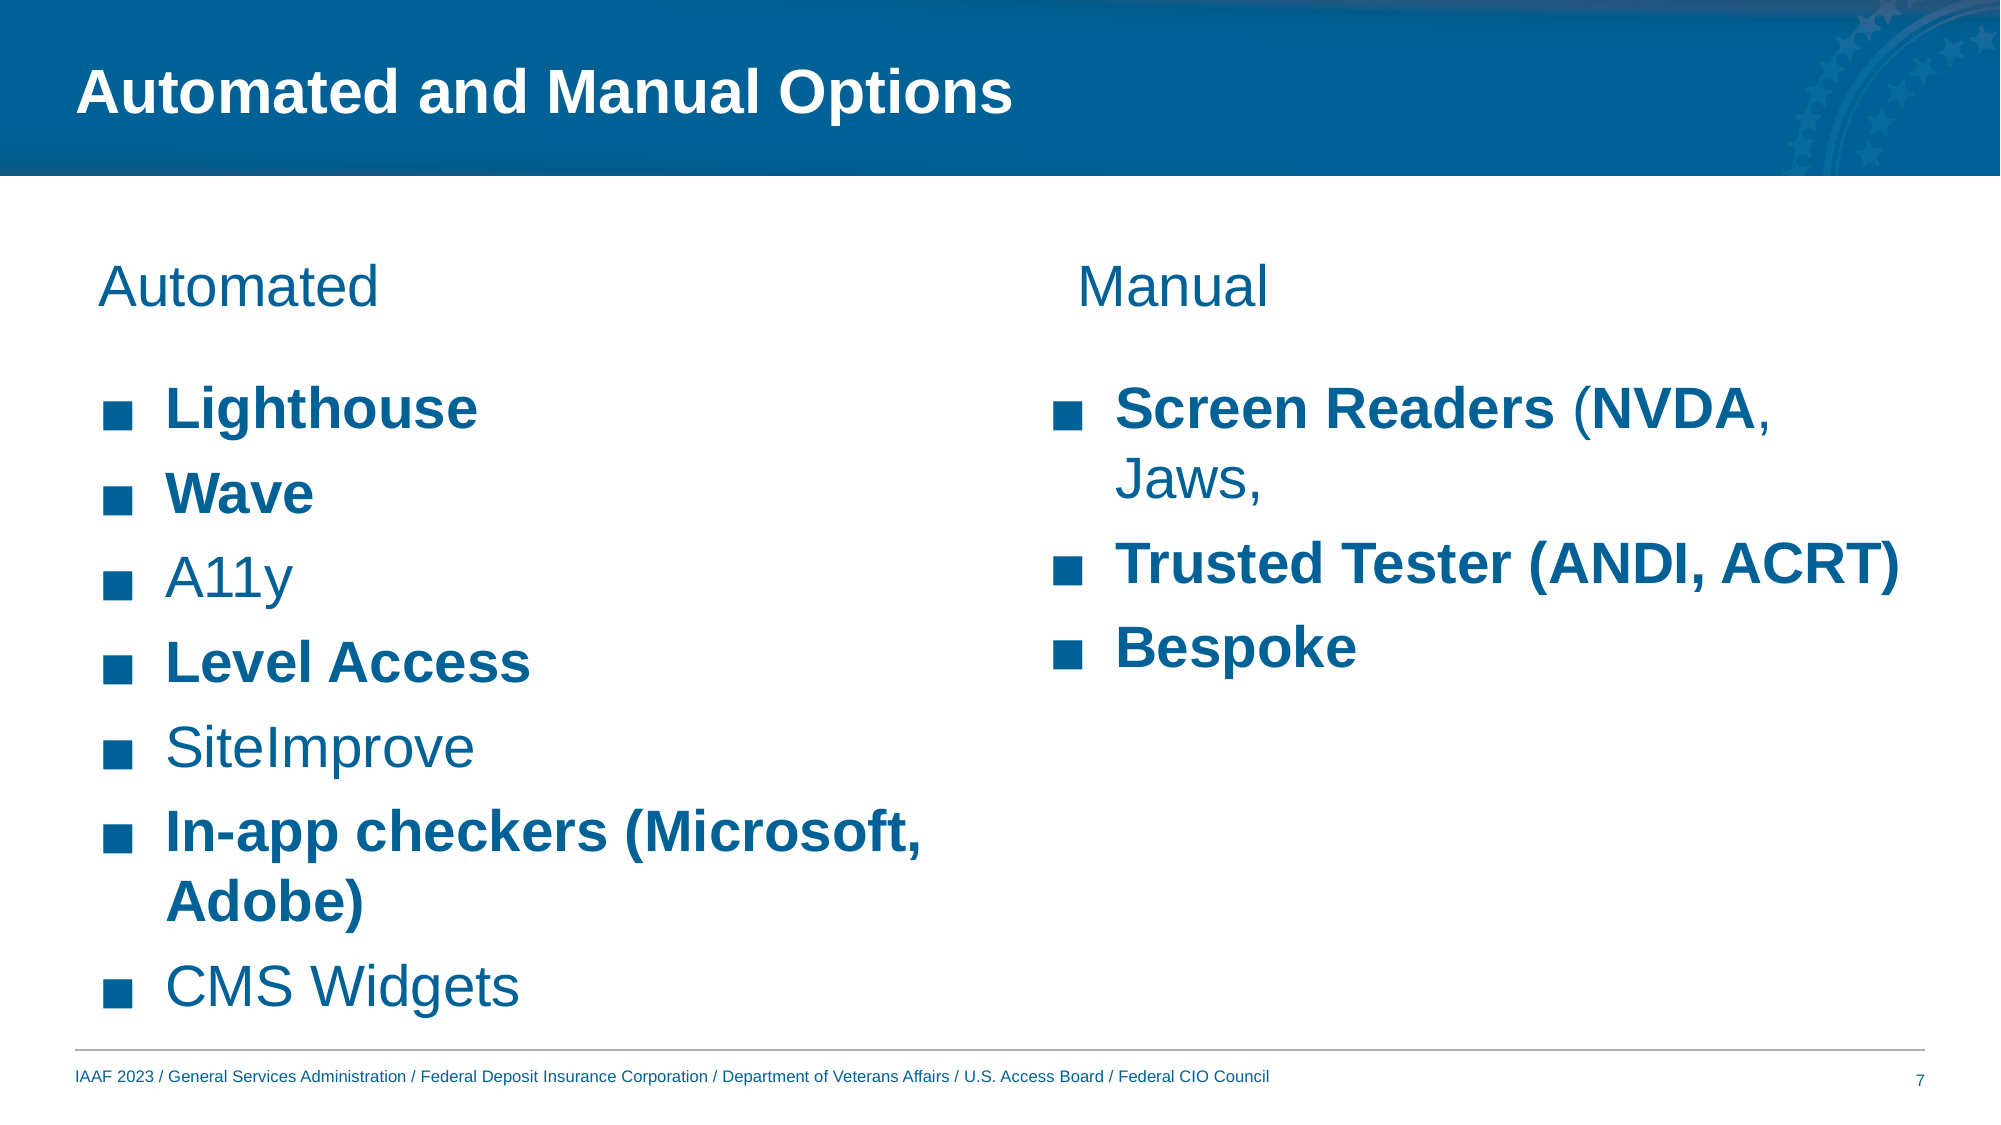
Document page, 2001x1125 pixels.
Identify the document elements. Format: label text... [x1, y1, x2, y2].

picture [0, 0, 2000, 176]
list Screen Readers (NVDA, Jaws, Trusted Tester (ANDI, ACRT) Bespoke [1025, 362, 1925, 1026]
list Manual [1025, 224, 1926, 350]
slide_number 7 [1880, 1065, 1925, 1095]
title Automated and Manual Options [75, 52, 1800, 128]
list Automated [75, 224, 975, 350]
list Lighthouse Wave A11y Level Access SiteImprove In-app checkers (Microsoft, Adobe) CMS Widgets [75, 362, 975, 995]
picture [0, 168, 666, 176]
